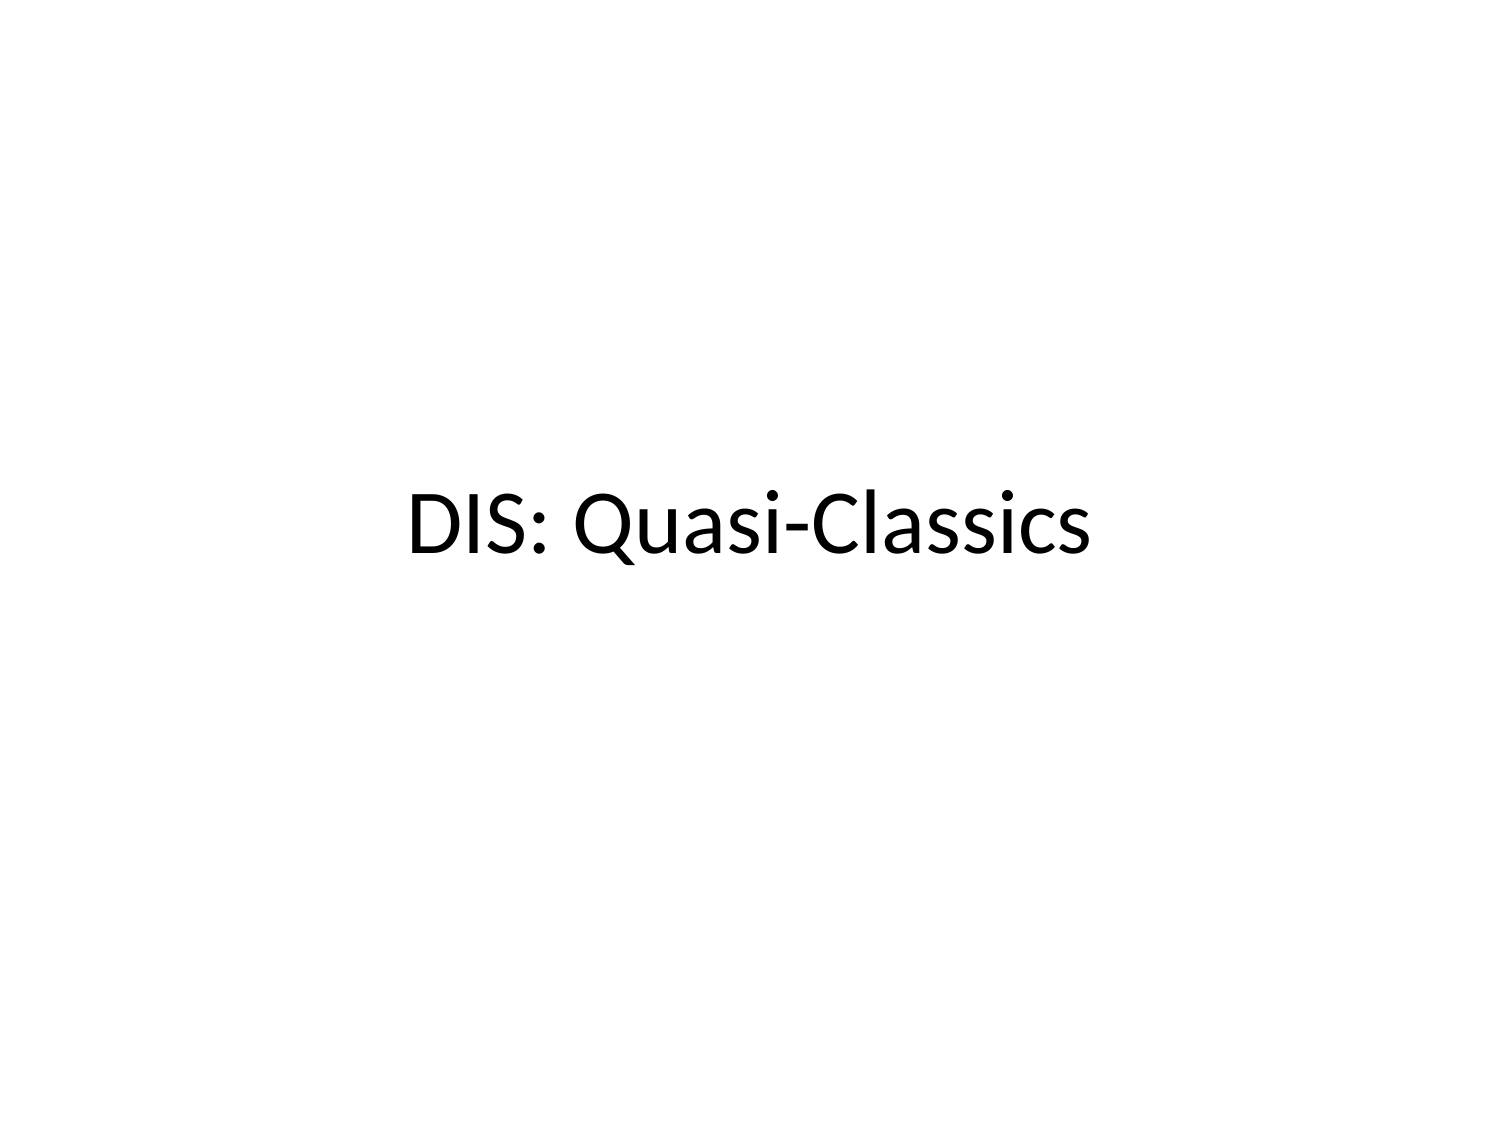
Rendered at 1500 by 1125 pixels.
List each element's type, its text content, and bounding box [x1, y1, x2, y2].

title DIS: Quasi-Classics [75, 423, 1425, 611]
